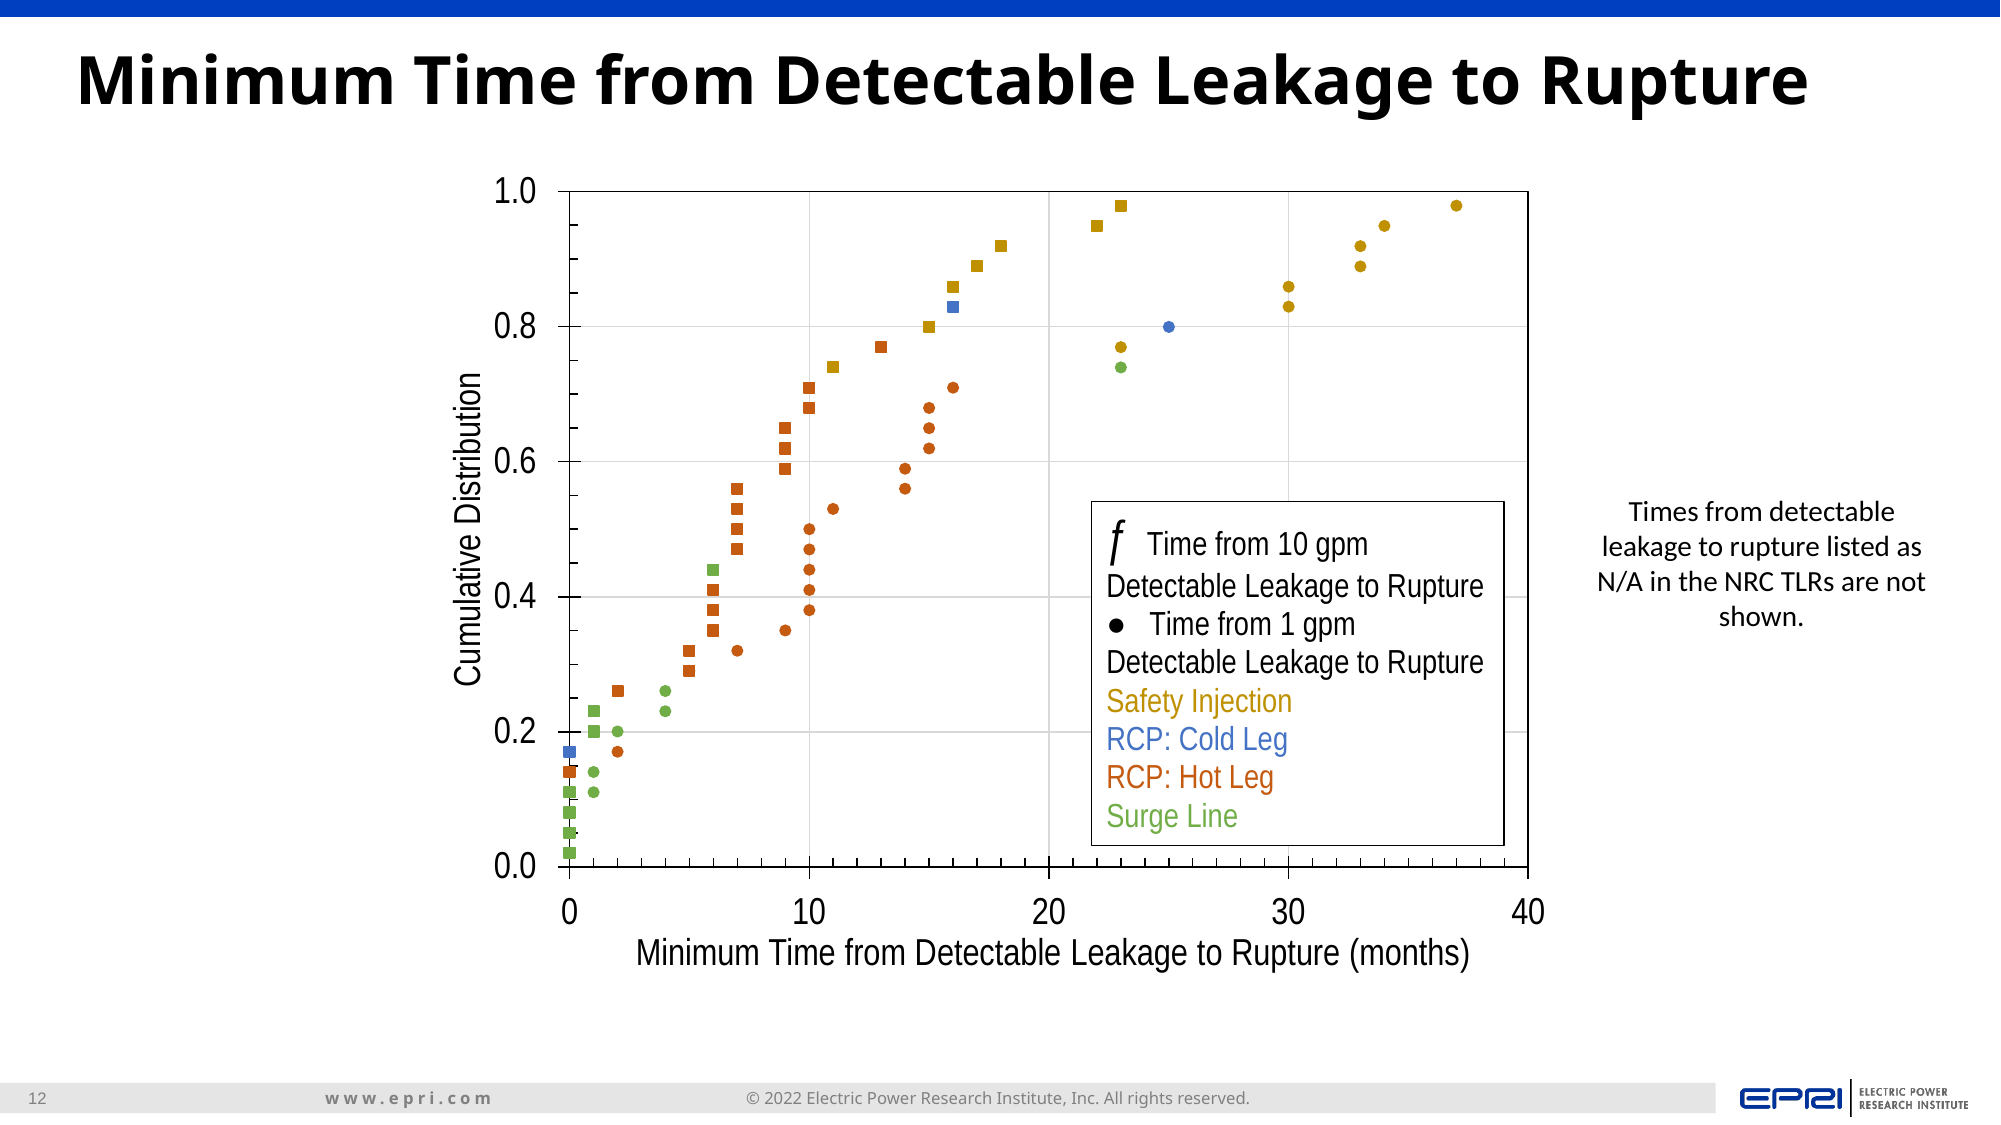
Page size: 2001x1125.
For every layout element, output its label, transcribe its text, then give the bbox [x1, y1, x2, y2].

text_box Times from detectable leakage to rupture listed as N/A in the NRC TLRs are not shown. [1575, 484, 1949, 640]
picture [431, 149, 1569, 976]
title Minimum Time from Detectable Leakage to Rupture [59, 29, 1936, 151]
picture [1740, 1079, 1968, 1117]
